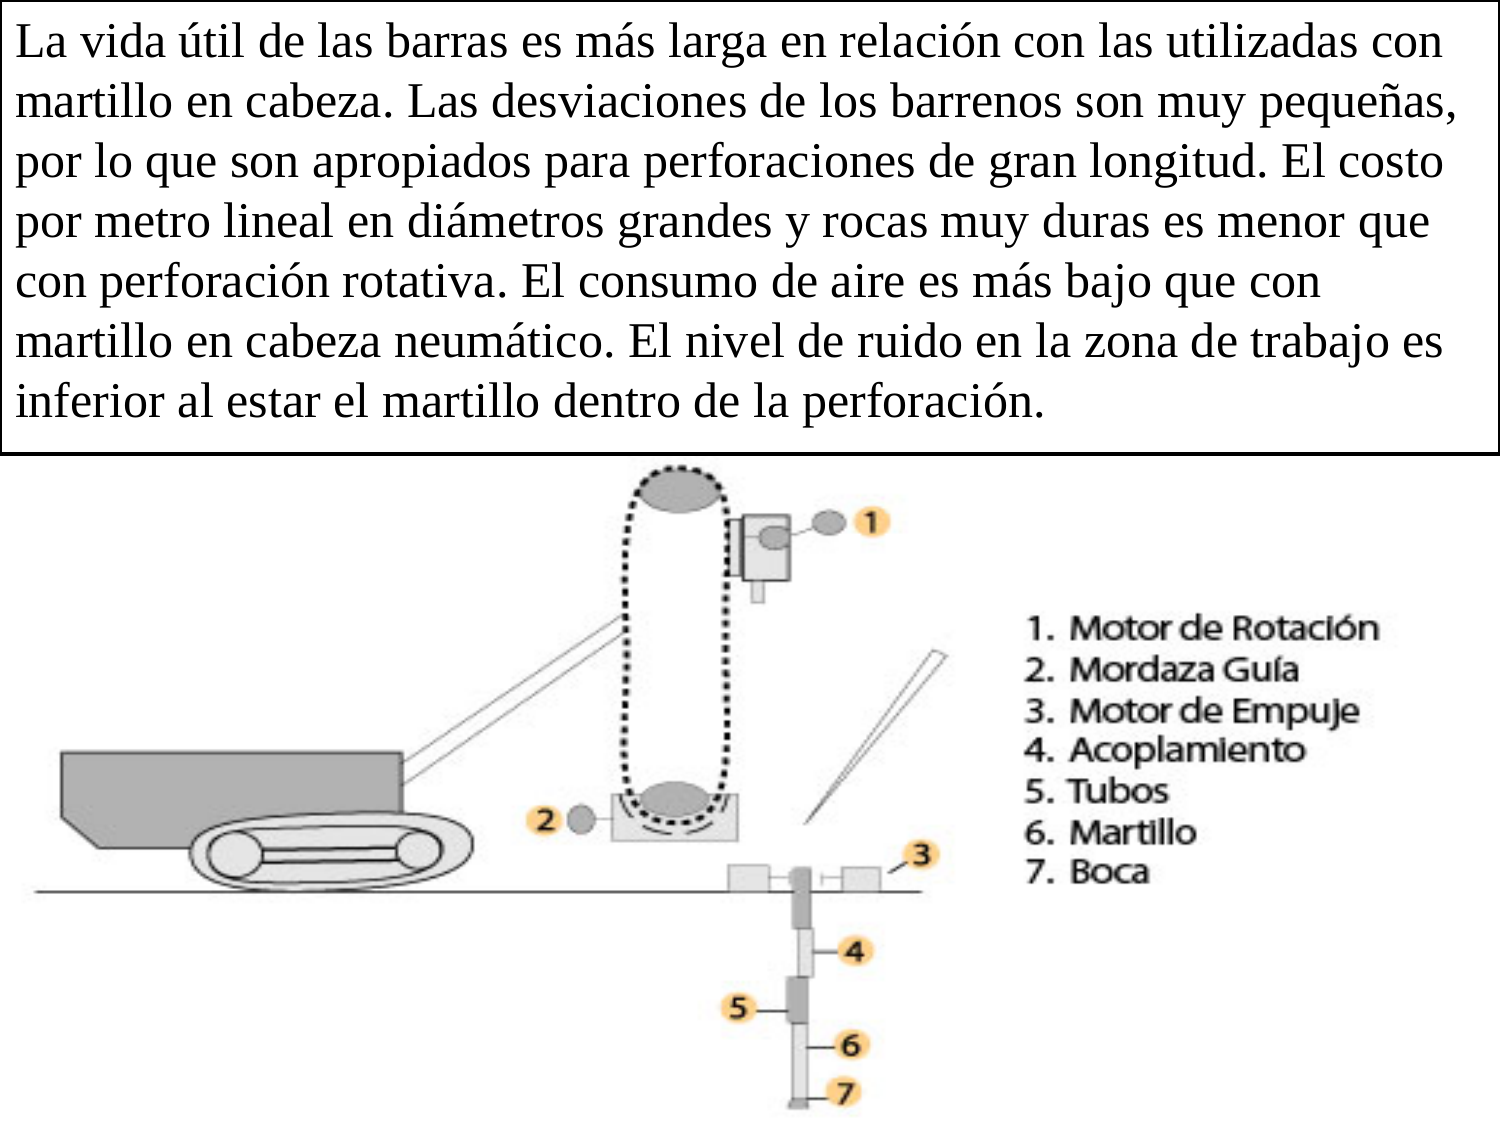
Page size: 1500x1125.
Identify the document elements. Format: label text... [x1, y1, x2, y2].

list La vida útil de las barras es más larga en relación con las utilizadas con martillo en cabeza. Las desviaciones de los barrenos son muy pequeñas, por lo que son apropiados para perforaciones de gran longitud. El costo por metro lineal en diámetros grandes y rocas muy duras es menor que con perforación rotativa. El consumo de aire es más bajo que con martillo en cabeza neumático. El nivel de ruido en la zona de trabajo es inferior al estar el martillo dentro de la perforación. [0, 0, 1500, 452]
picture [0, 455, 1500, 1125]
